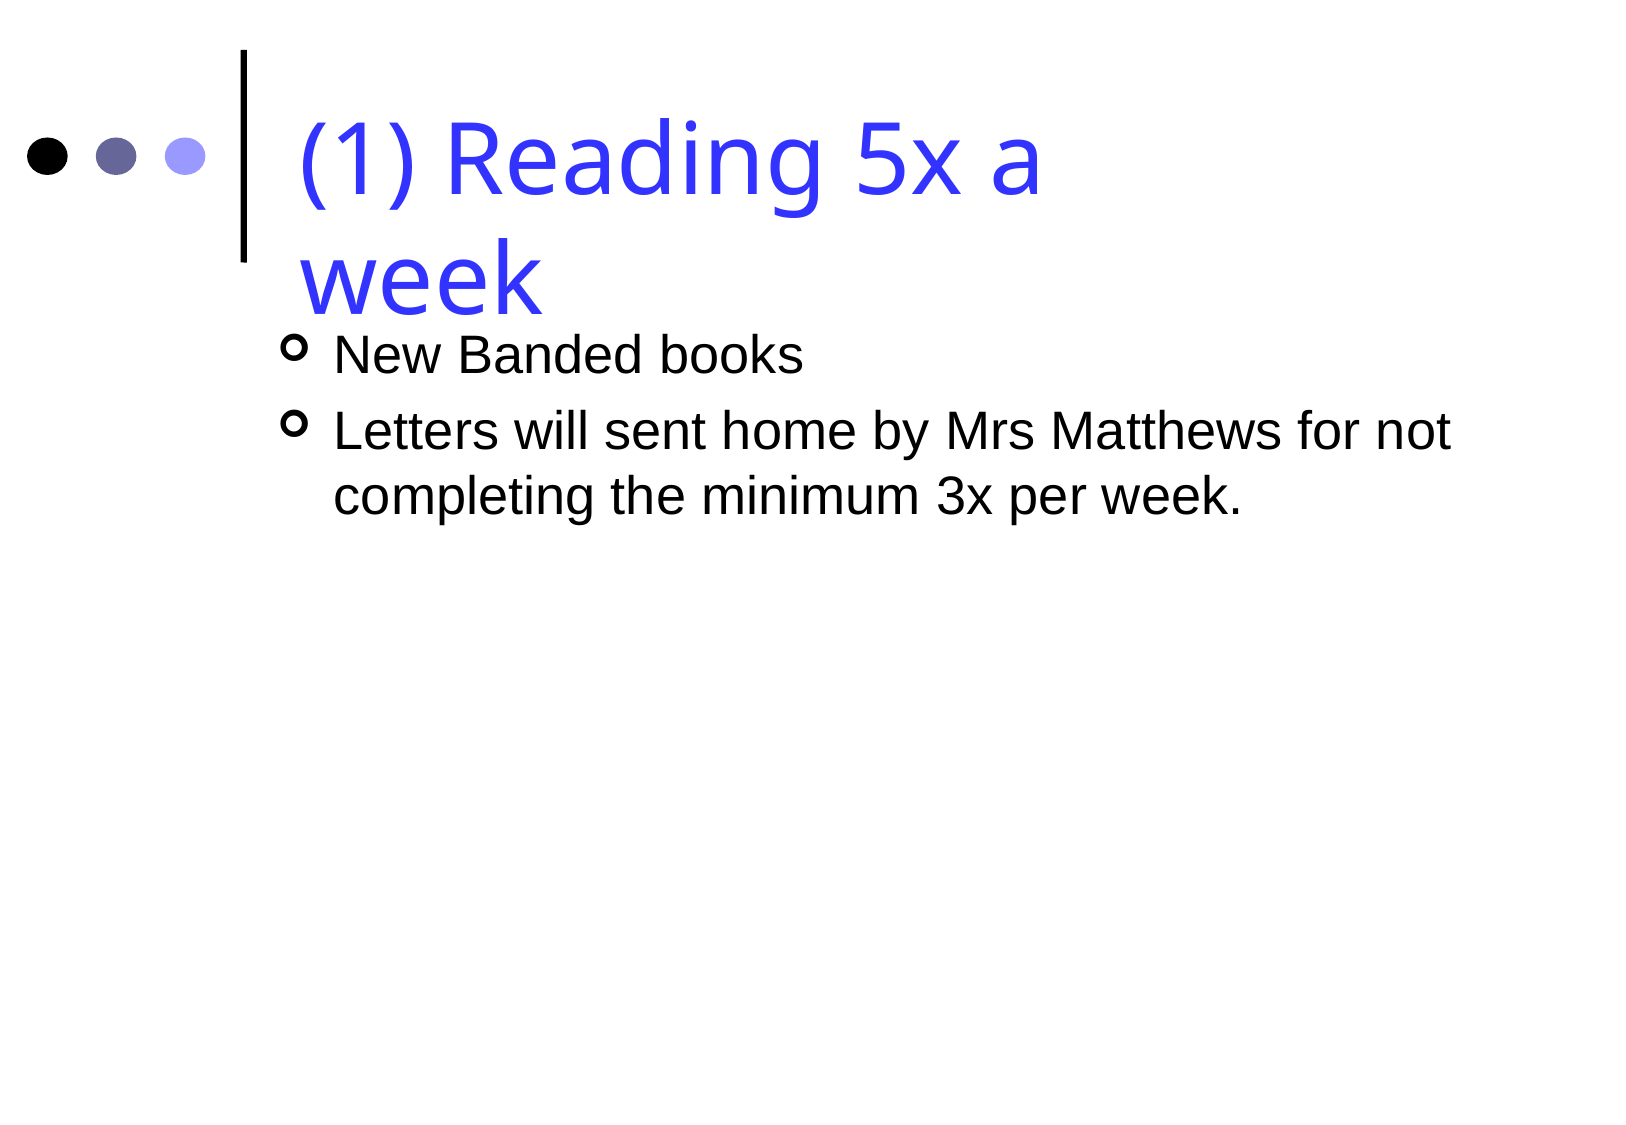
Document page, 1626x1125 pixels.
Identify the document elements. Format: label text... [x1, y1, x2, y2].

text_box New Banded books Letters will sent home by Mrs Matthews for not completing the minimum 3x per week. [262, 312, 1542, 1013]
list [237, 287, 1517, 988]
text_box (1) Reading 5x a week [284, 87, 1325, 287]
